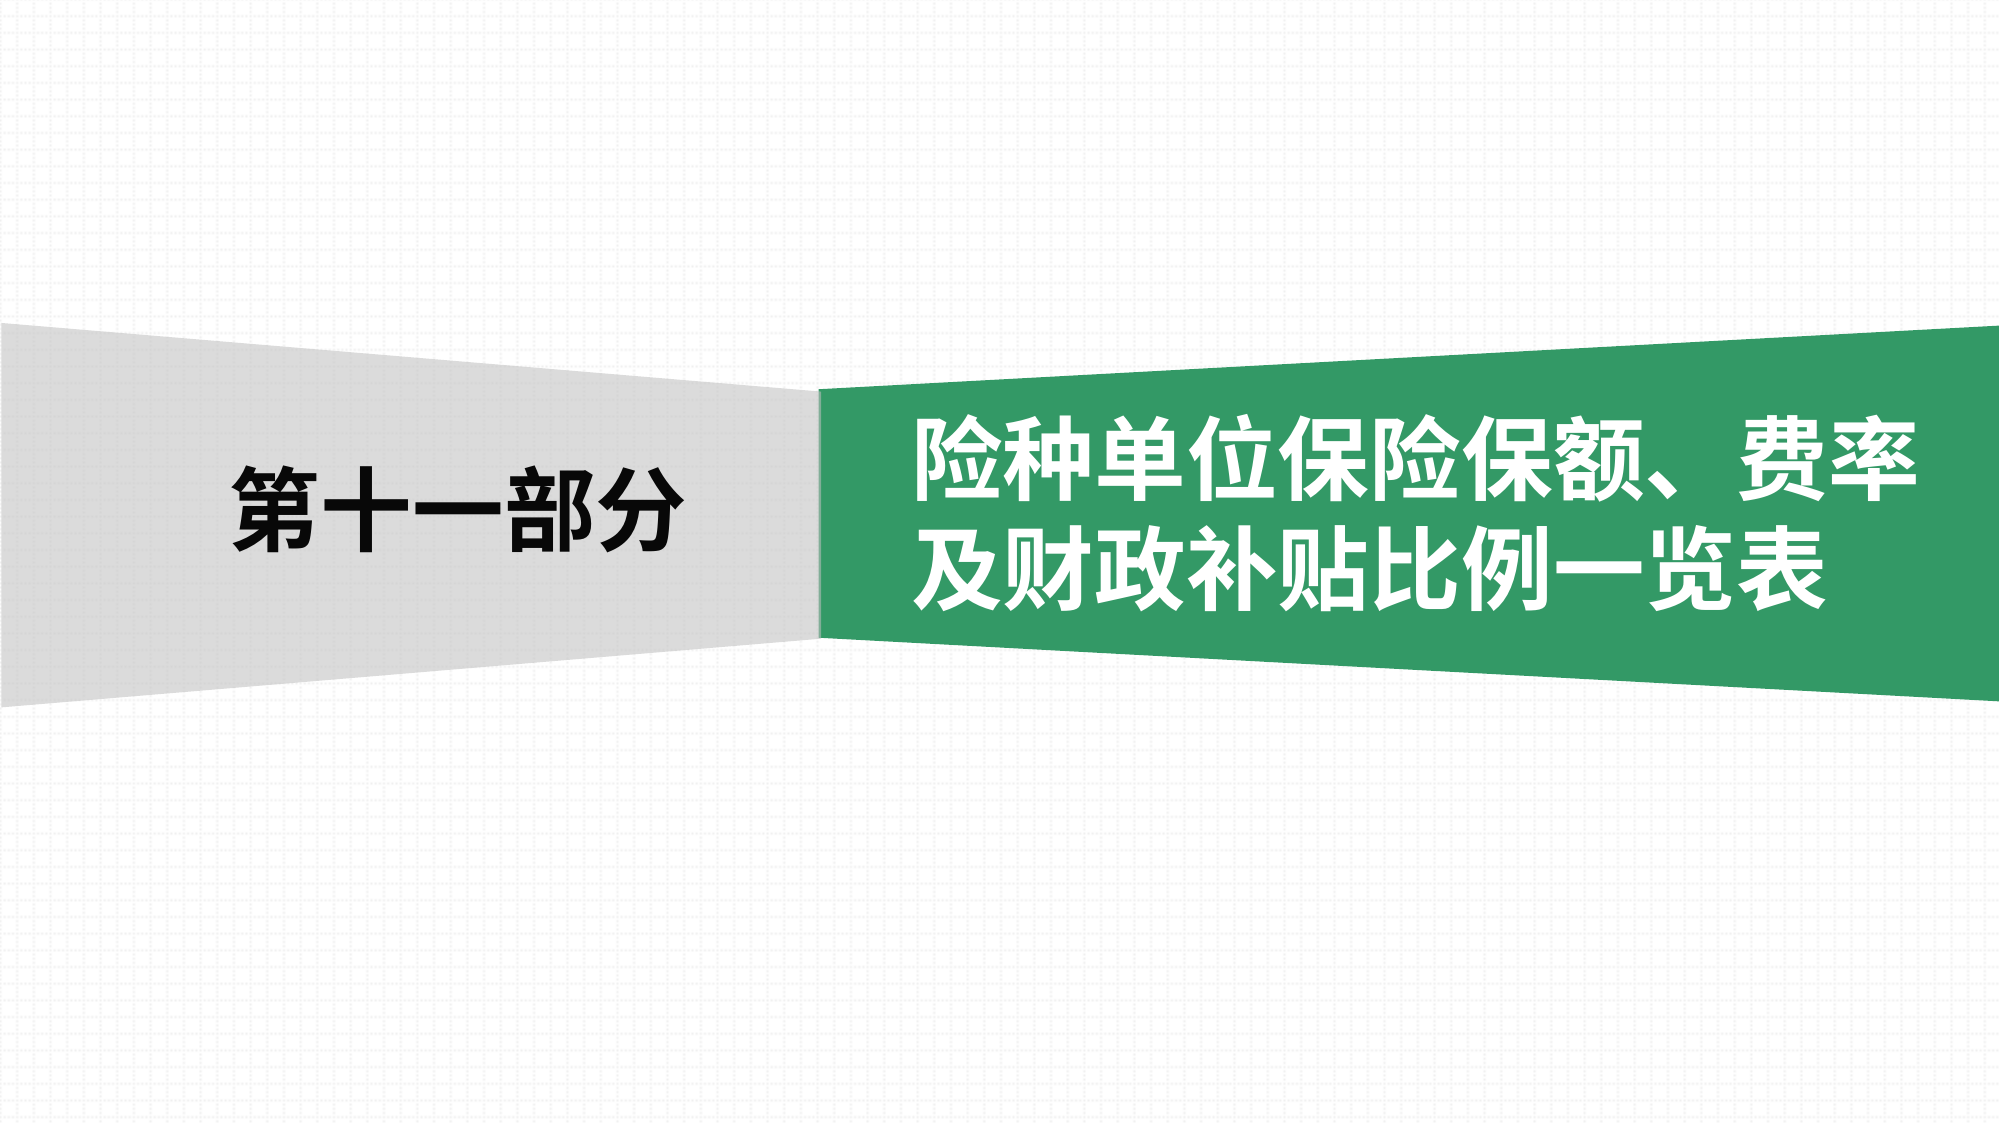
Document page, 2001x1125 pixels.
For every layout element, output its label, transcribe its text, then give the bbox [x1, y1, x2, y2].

text_box 险种单位保险保额、费率及财政补贴比例一览表 [896, 394, 1937, 630]
text_box 第十一部分 [214, 445, 733, 571]
picture [0, 0, 2001, 1125]
text_box [1, 322, 822, 708]
text_box [818, 325, 1999, 702]
